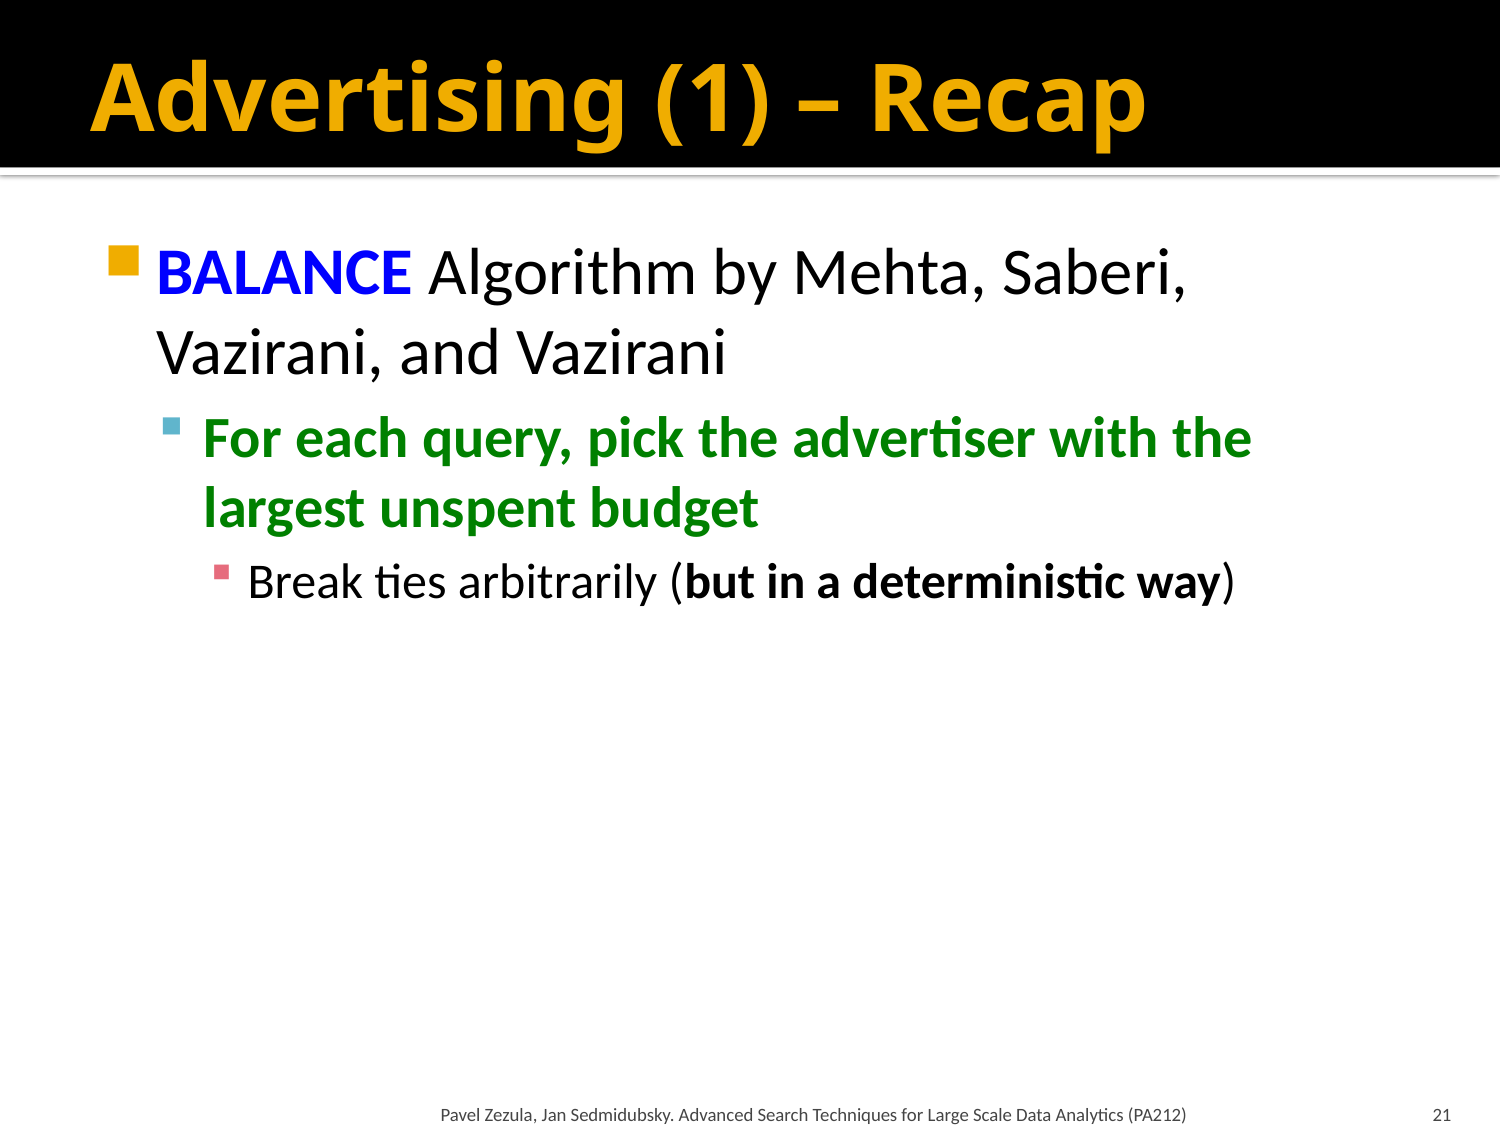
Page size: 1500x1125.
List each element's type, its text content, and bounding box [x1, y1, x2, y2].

slide_number 21 [1345, 1080, 1467, 1125]
footer Pavel Zezula, Jan Sedmidubsky. Advanced Search Techniques for Large Scale Data Analytics (PA212) [433, 1080, 1337, 1125]
title Advertising (1) – Recap [75, 12, 1425, 175]
list BALANCE Algorithm by Mehta, Saberi, Vazirani, and Vazirani For each query, pick the advertiser with the largest unspent budget Break ties arbitrarily (but in a deterministic way) [75, 212, 1425, 1075]
